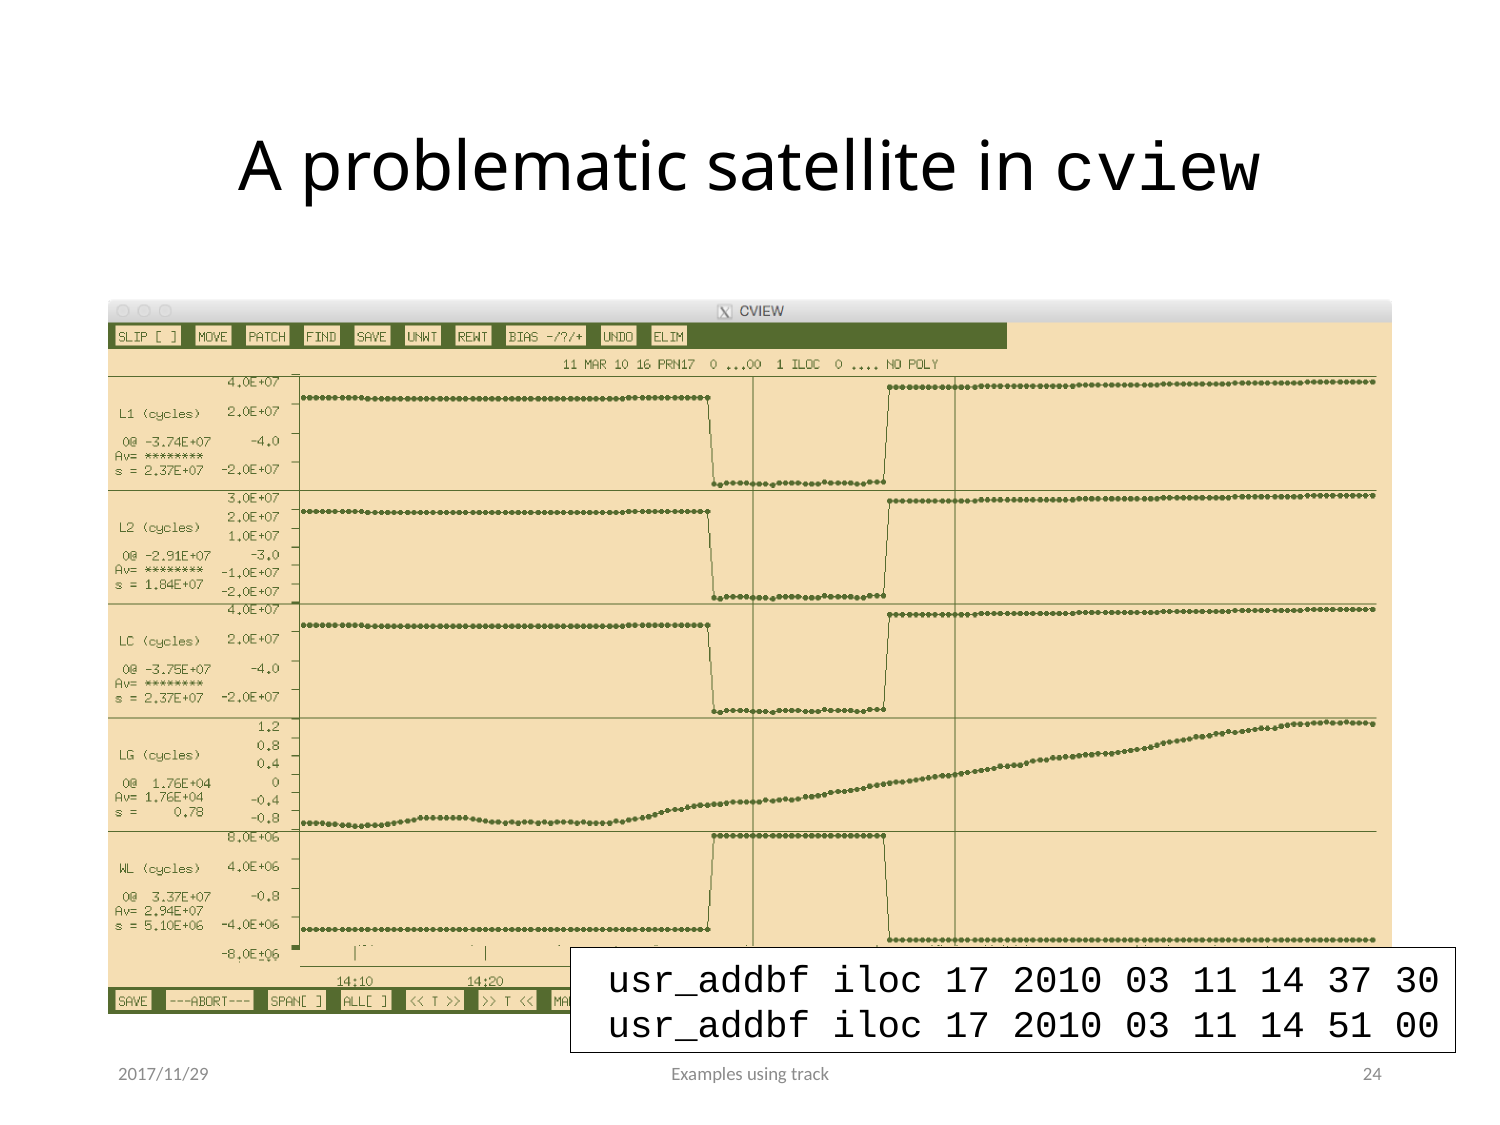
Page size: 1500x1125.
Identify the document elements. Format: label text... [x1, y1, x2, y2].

text_box usr_addbf iloc 17 2010 03 11 14 37 30 usr_addbf iloc 17 2010 03 11 14 51 00 [570, 947, 1456, 1053]
footer Examples using track [496, 1042, 1004, 1103]
slide_number 23 [1059, 1053, 1397, 1103]
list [108, 299, 1392, 1014]
title A problematic satellite in cview [103, 59, 1397, 278]
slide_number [103, 1042, 441, 1103]
